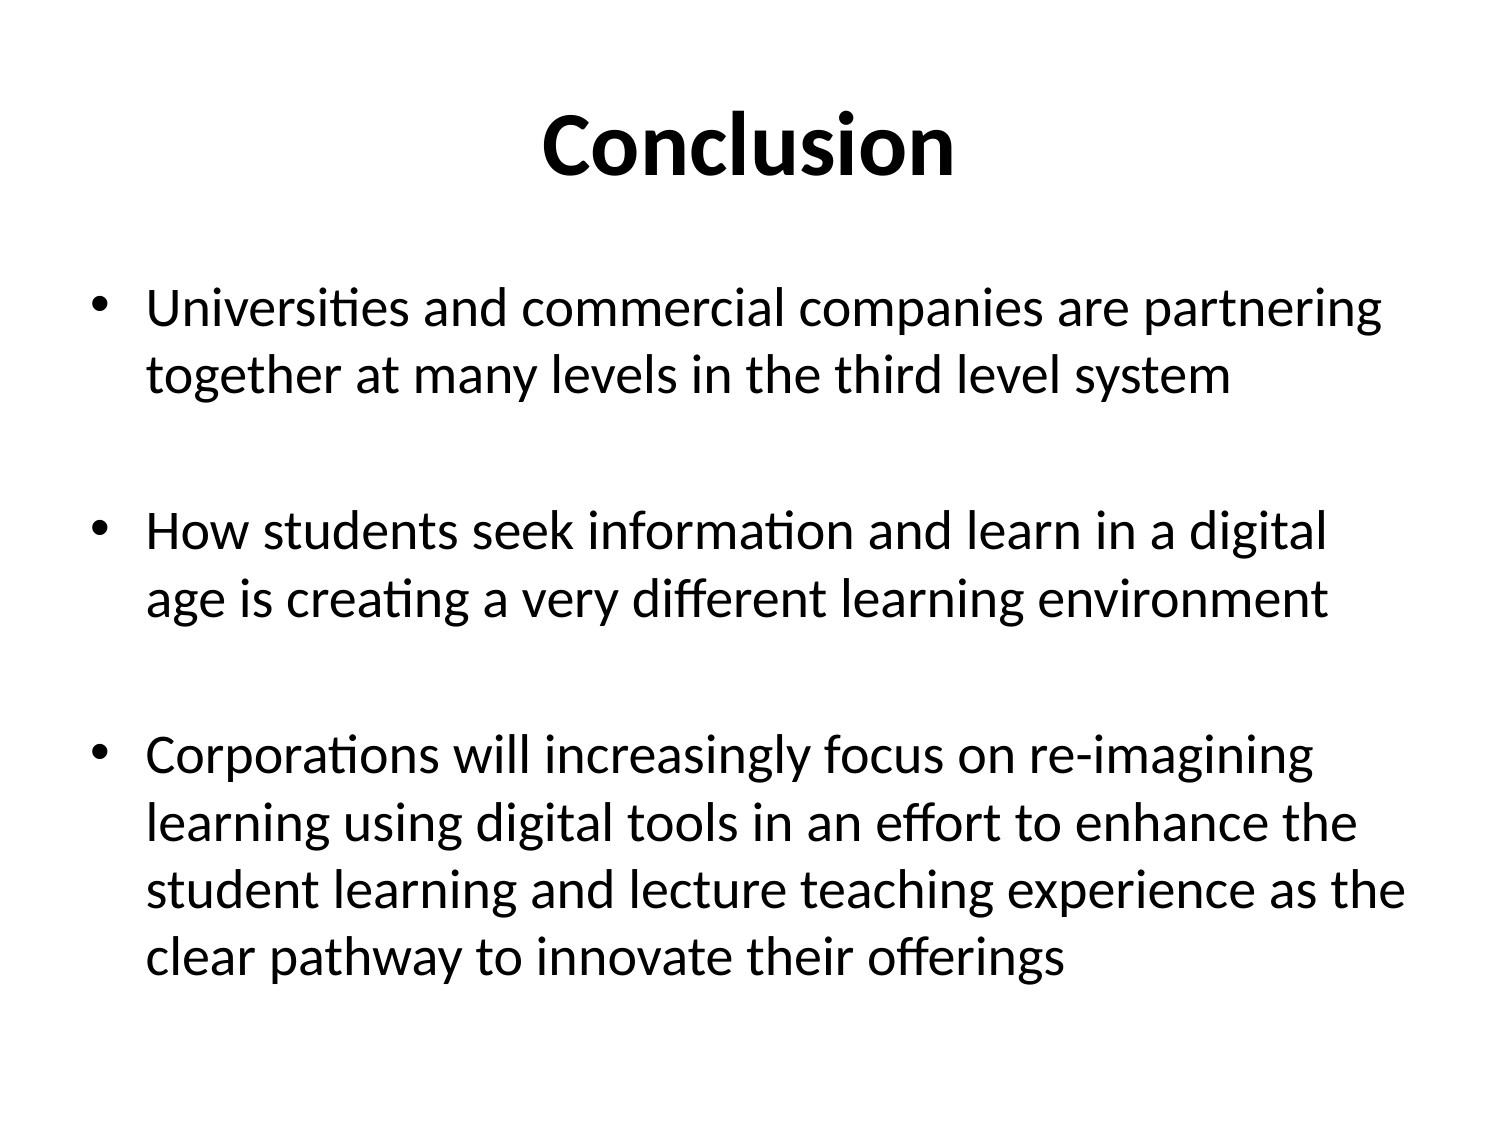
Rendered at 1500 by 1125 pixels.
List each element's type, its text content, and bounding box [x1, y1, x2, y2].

list Universities and commercial companies are partnering together at many levels in the third level system How students seek information and learn in a digital age is creating a very different learning environment Corporations will increasingly focus on re-imagining learning using digital tools in an effort to enhance the student learning and lecture teaching experience as the clear pathway to innovate their offerings [75, 262, 1425, 1005]
title Conclusion [75, 45, 1425, 233]
